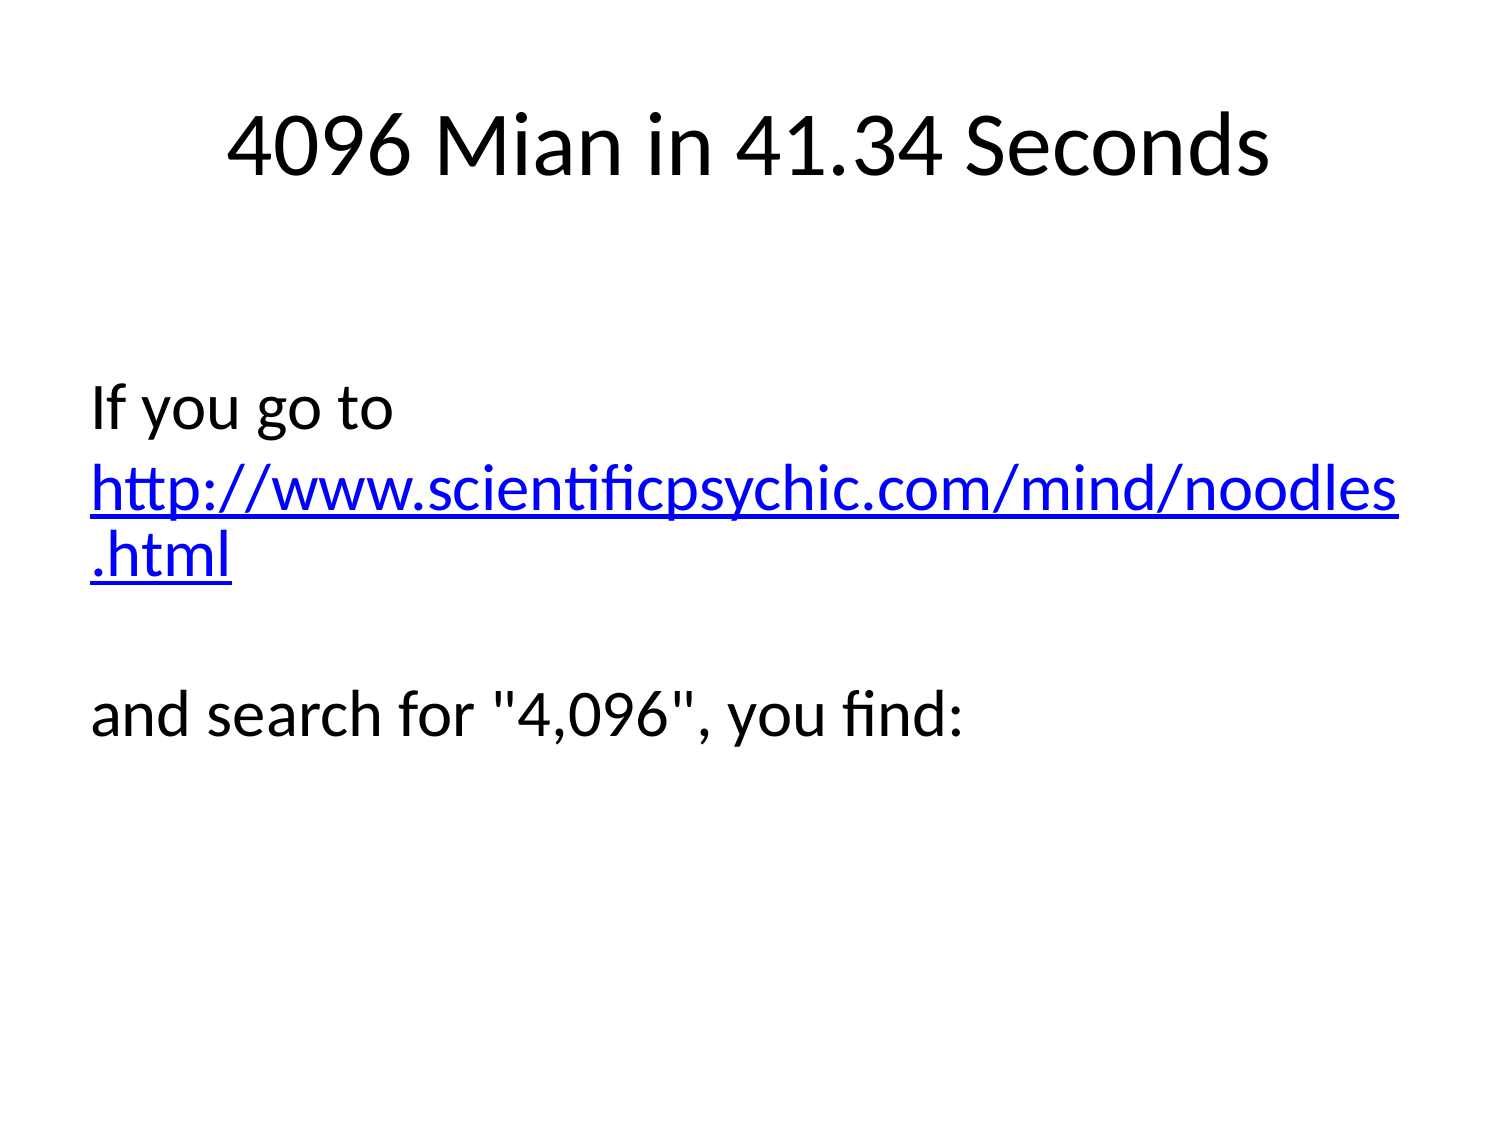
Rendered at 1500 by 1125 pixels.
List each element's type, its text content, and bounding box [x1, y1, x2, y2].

title 4096 Mian in 41.34 Seconds [75, 45, 1425, 233]
list If you go to http://www.scientificpsychic.com/mind/noodles.html and search for "4,096", you find: [75, 262, 1425, 1005]
